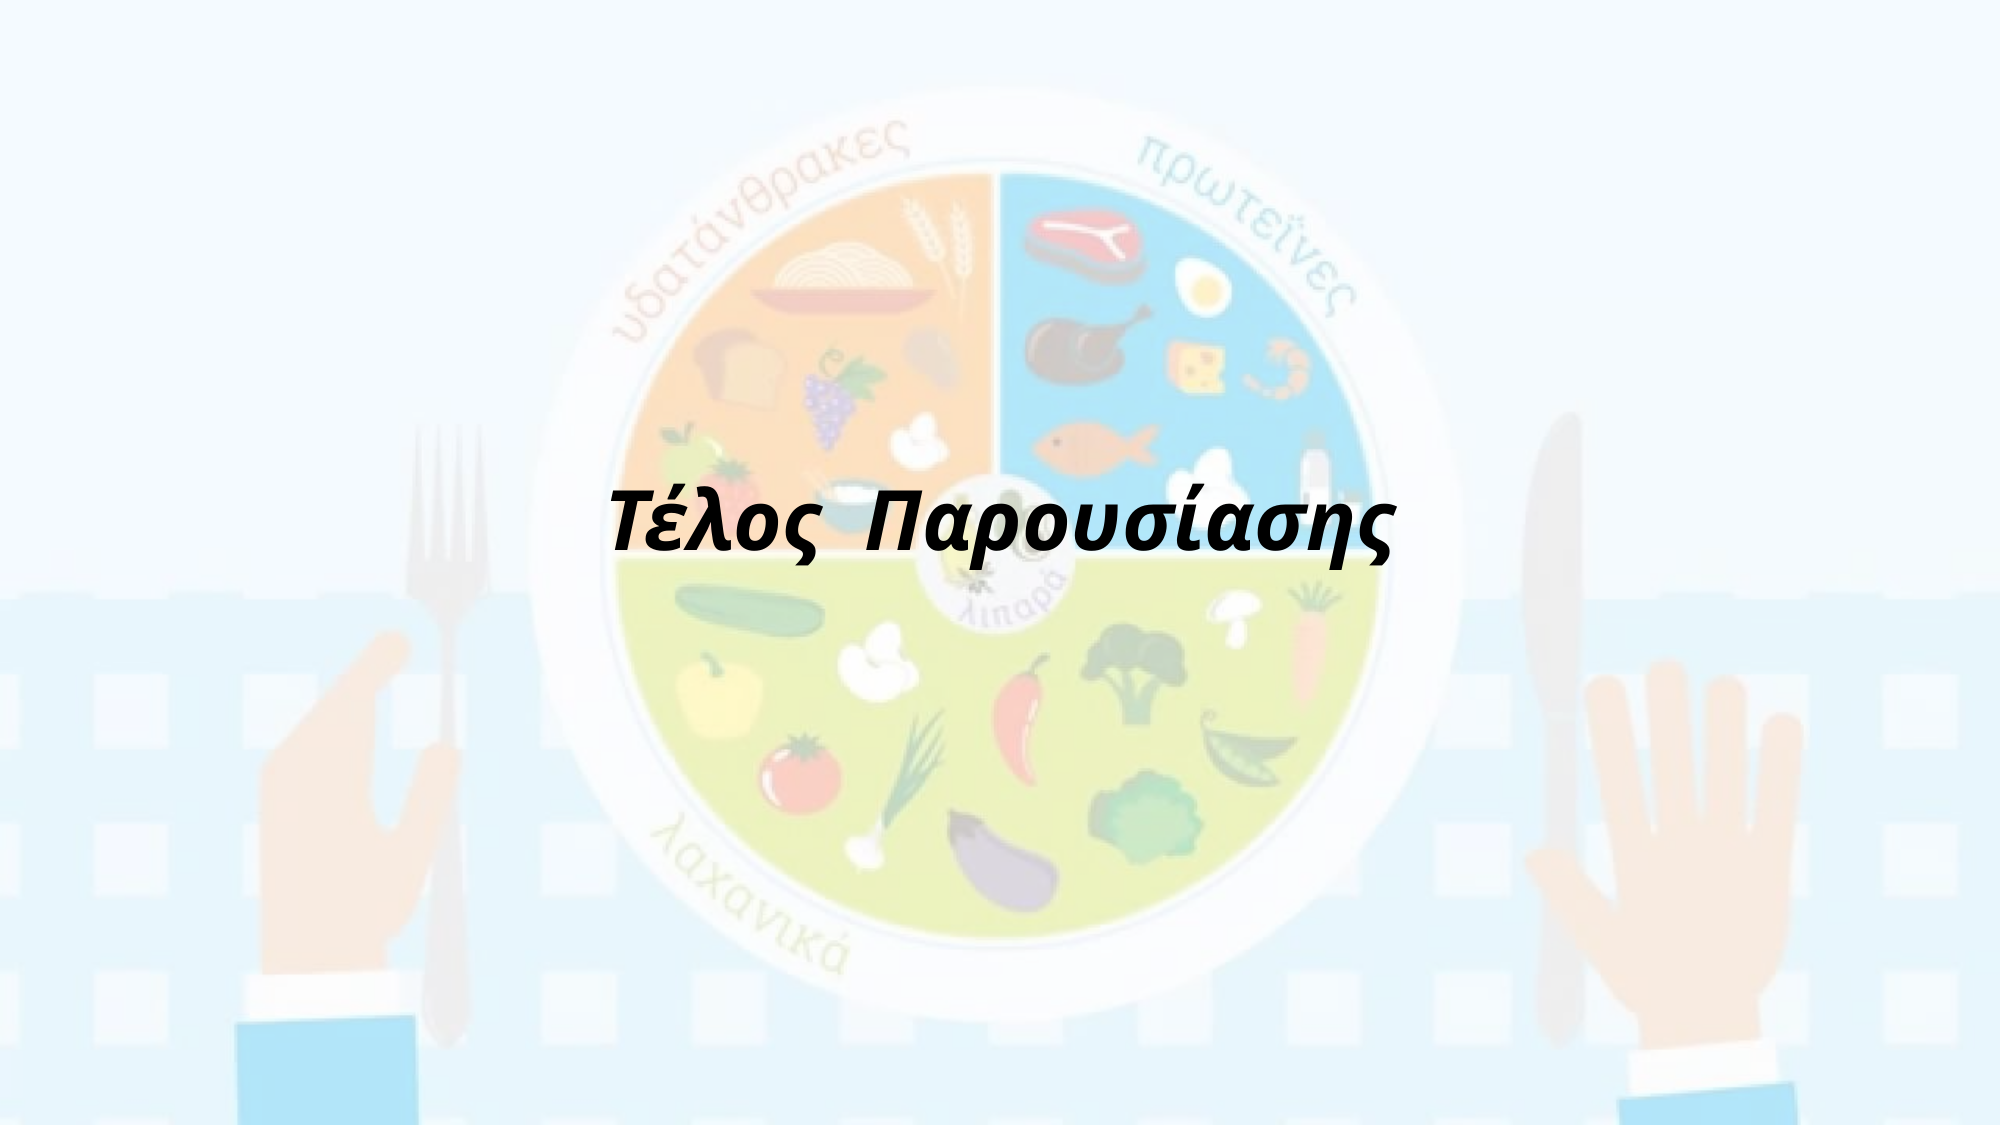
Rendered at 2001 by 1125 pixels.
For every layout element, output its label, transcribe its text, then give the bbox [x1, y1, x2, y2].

title Τέλος Παρουσίασης [249, 184, 1750, 576]
